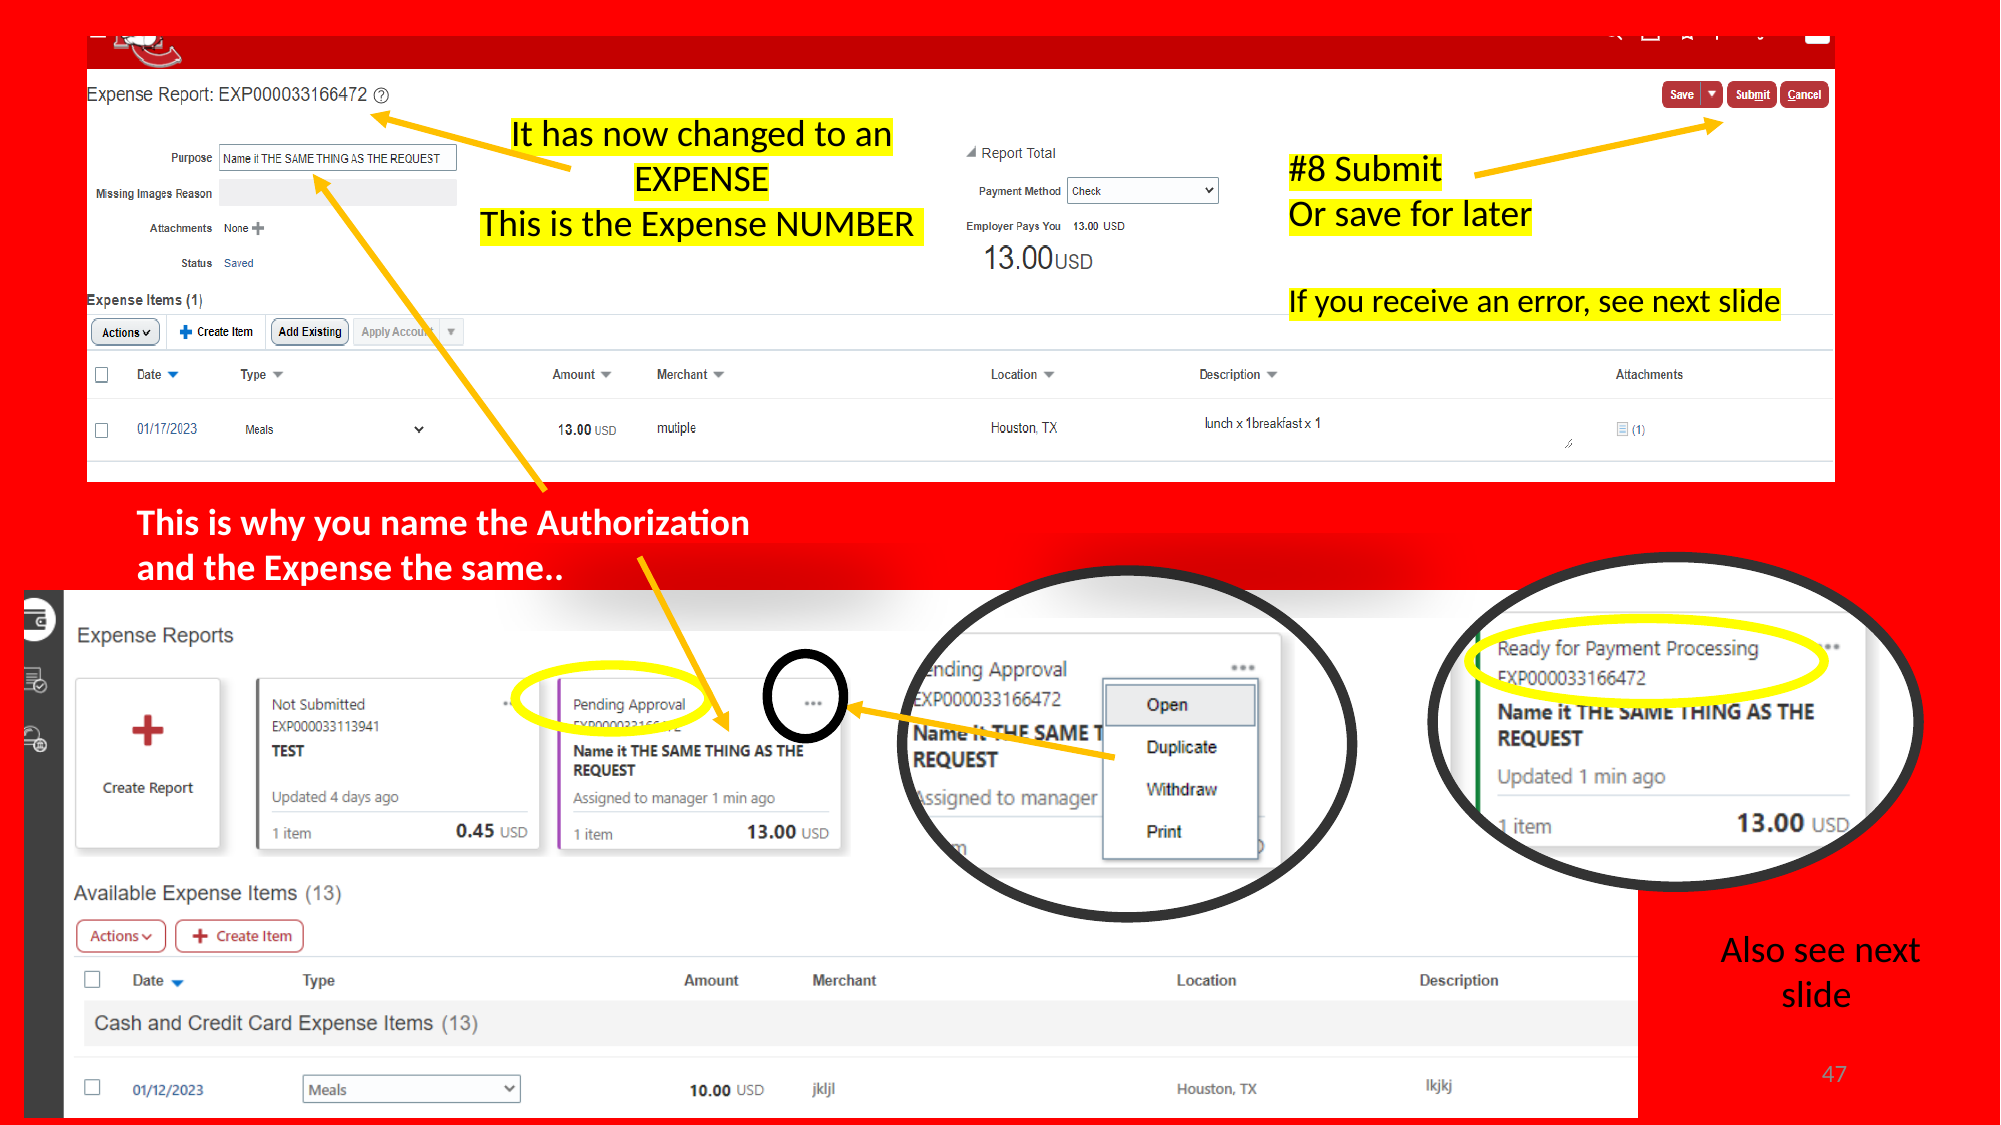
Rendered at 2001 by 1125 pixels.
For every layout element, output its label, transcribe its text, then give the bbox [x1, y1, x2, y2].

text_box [369, 114, 571, 169]
text_box This is why you name the Authorization and the Expense the same.. [121, 490, 786, 590]
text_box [639, 557, 730, 733]
picture [87, 35, 1835, 482]
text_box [312, 173, 546, 492]
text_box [1474, 122, 1724, 176]
picture [24, 557, 1919, 1118]
text_box Also see next slide [1689, 917, 1953, 1023]
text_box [842, 706, 1115, 758]
slide_number 47 [1638, 1042, 1863, 1103]
